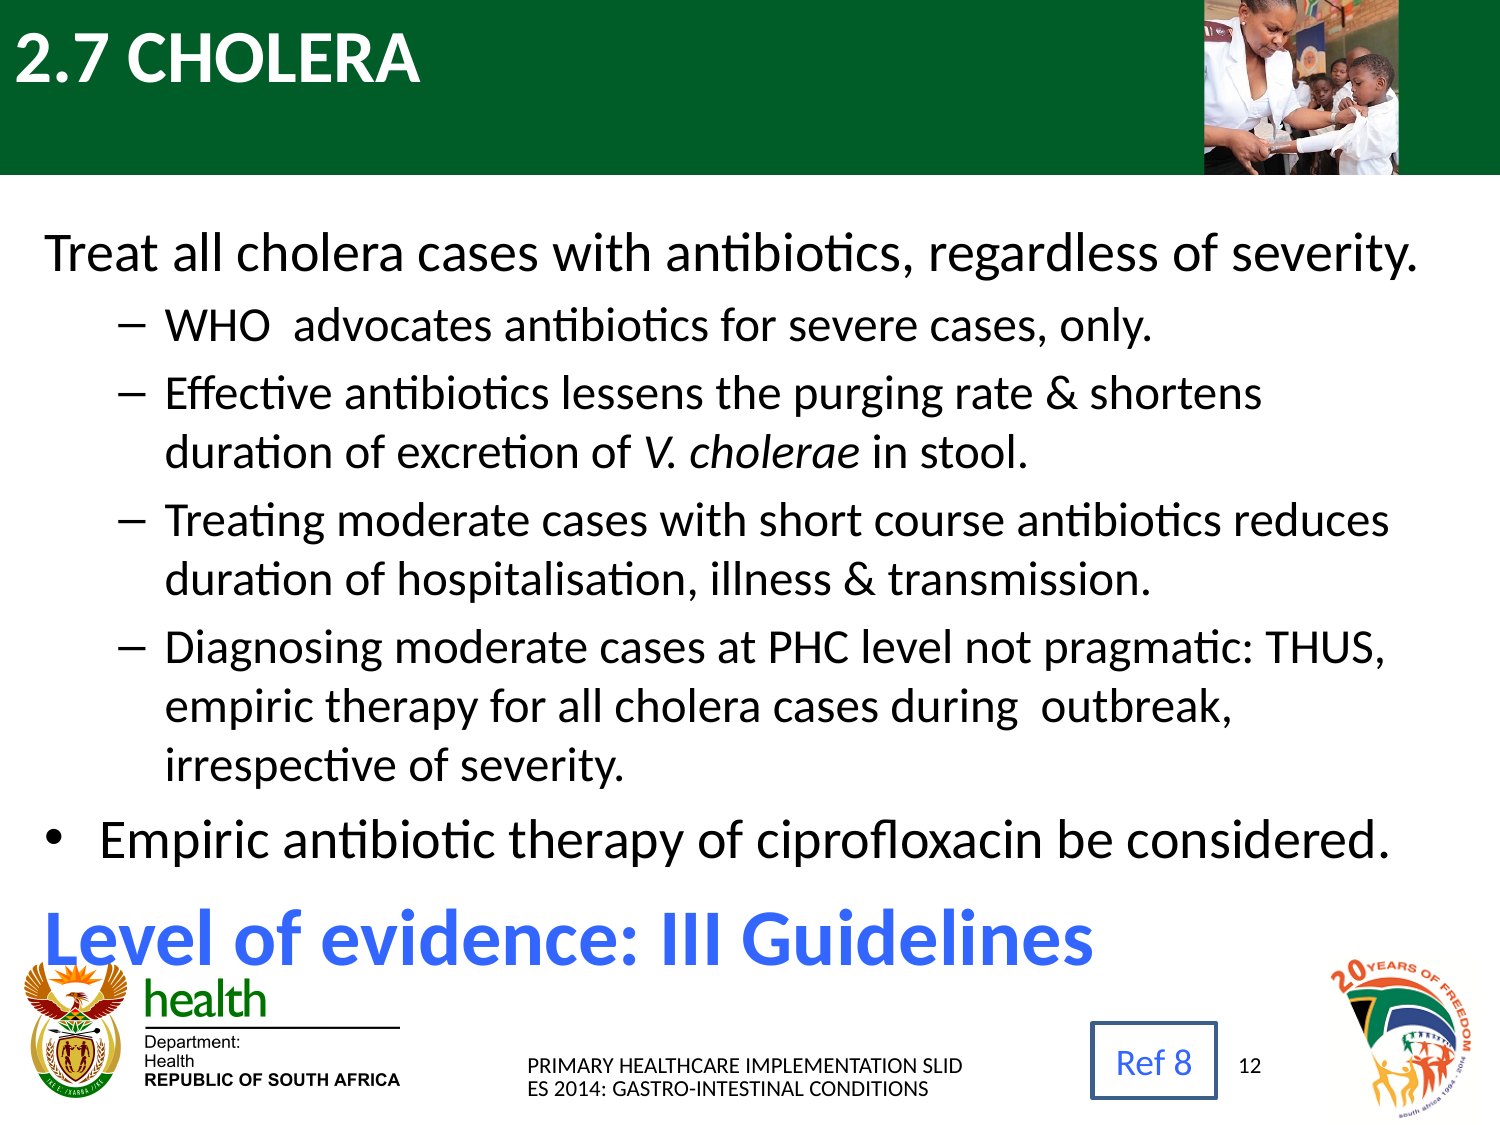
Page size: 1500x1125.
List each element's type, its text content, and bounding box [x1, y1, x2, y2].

title 2.7 CHOLERA [0, 0, 1350, 188]
picture [24, 962, 400, 1098]
picture [1324, 953, 1477, 1125]
footer PRIMARY HEALTHCARE IMPLEMENTATION SLIDES 2014: GASTRO-INTESTINAL CONDITIONS [512, 1042, 988, 1103]
list Treat all cholera cases with antibiotics, regardless of severity. WHO advocates antibiotics for severe cases, only. Effective antibiotics lessens the purging rate & shortens duration of excretion of V. cholerae in stool. Treating moderate cases with short course antibiotics reduces duration of hospitalisation, illness & transmission. Diagnosing moderate cases at PHC level not pragmatic: THUS, empiric therapy for all cholera cases during outbreak, irrespective of severity. Empiric antibiotic therapy of ciprofloxacin be considered. Level of evidence: III Guidelines [29, 208, 1459, 1005]
text_box Ref 8 [1090, 1021, 1218, 1100]
picture [1350, 0, 1399, 175]
slide_number 12 [1074, 1042, 1425, 1103]
